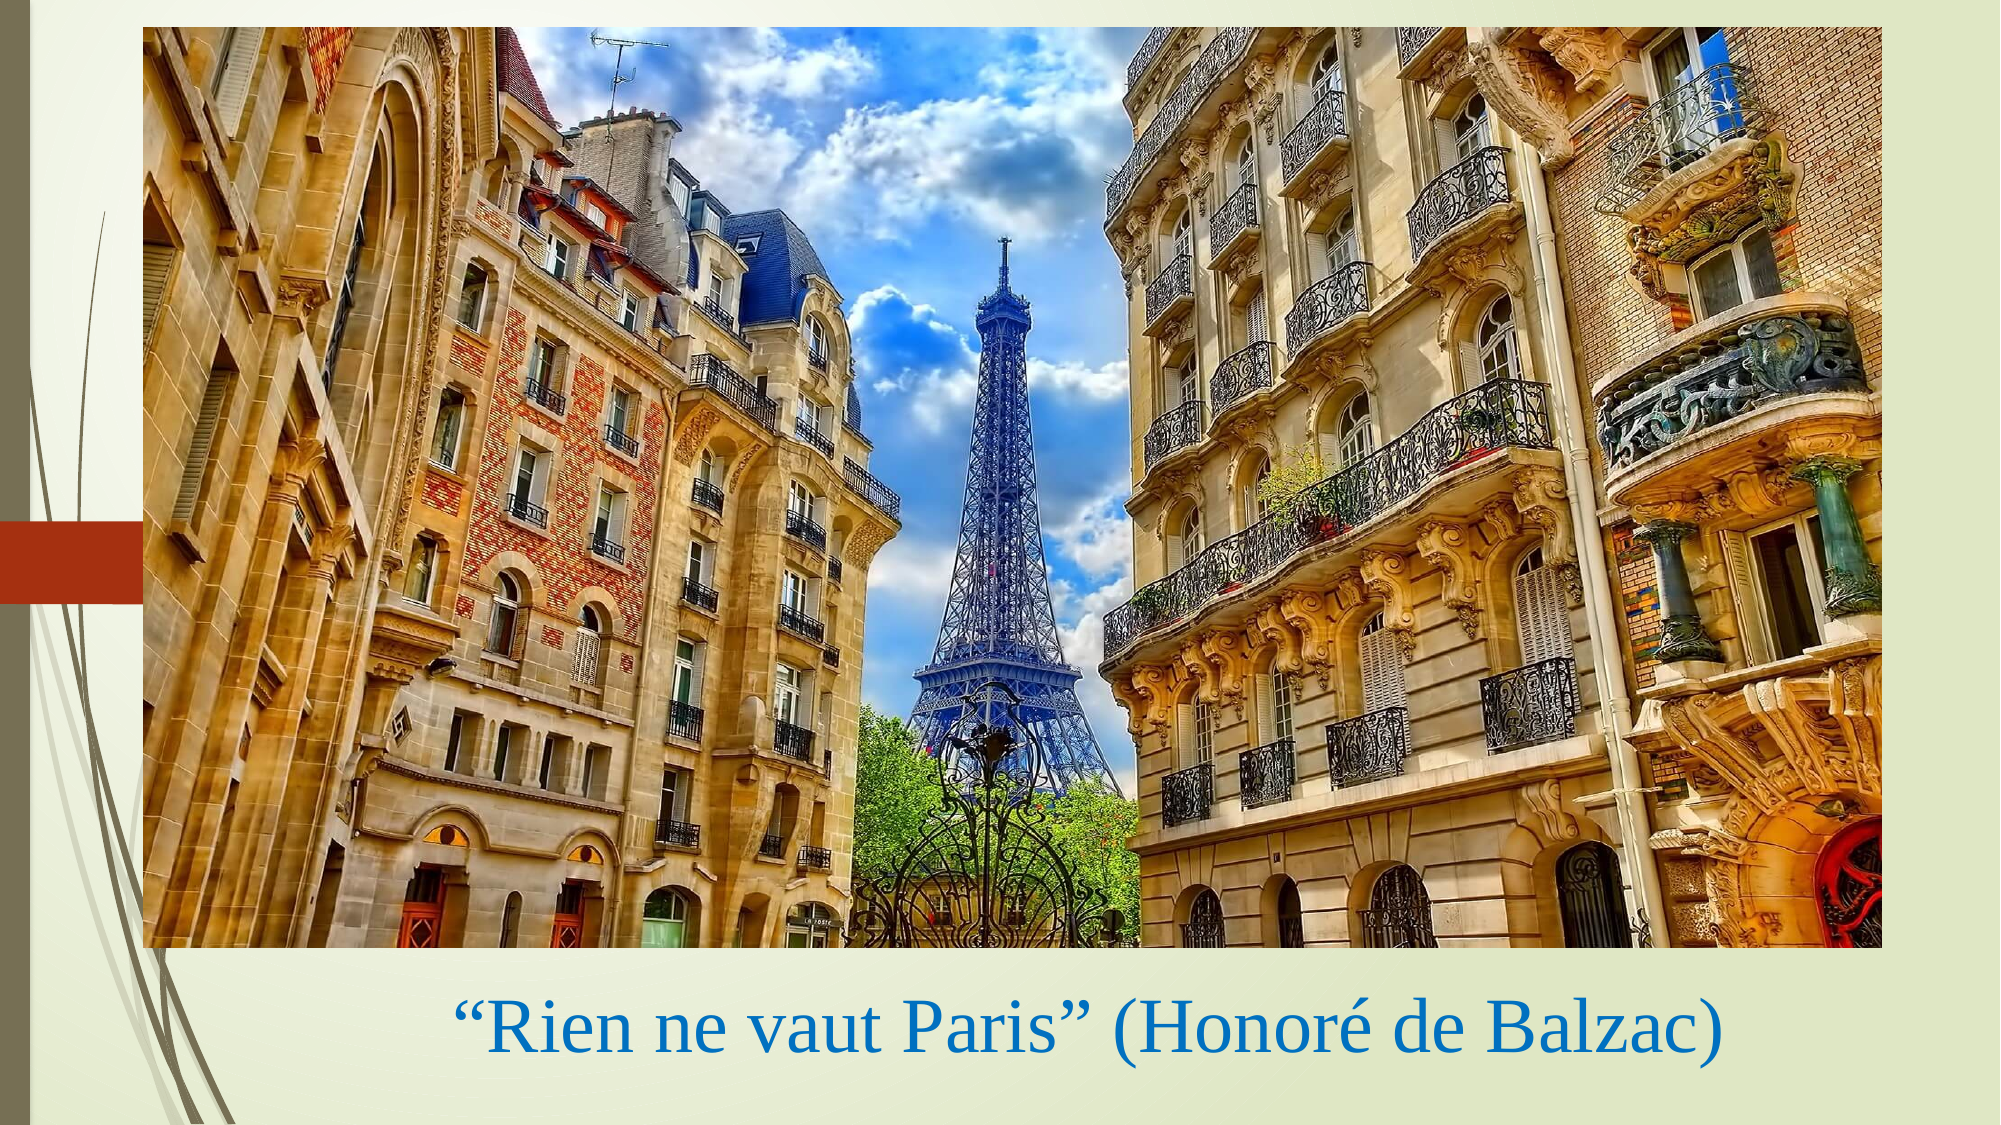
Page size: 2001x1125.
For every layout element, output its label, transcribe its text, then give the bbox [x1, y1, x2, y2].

list “Rien ne vaut Paris” (Honoré de Balzac) [424, 966, 1773, 1078]
picture [143, 26, 1882, 949]
